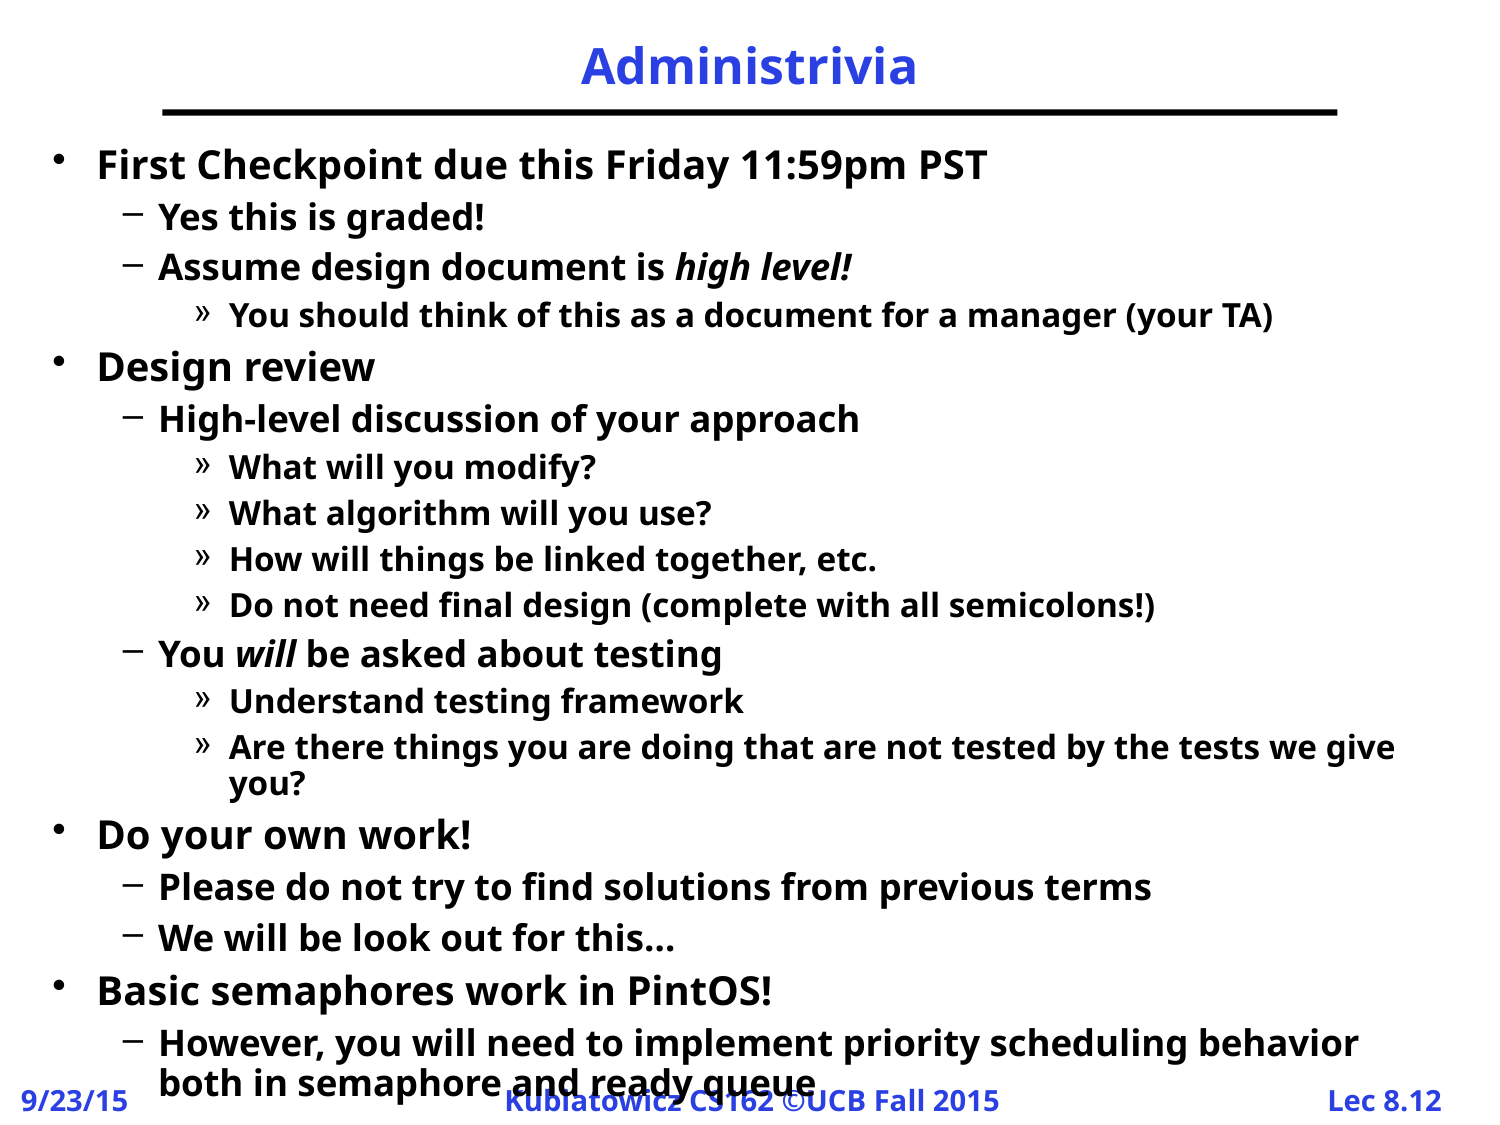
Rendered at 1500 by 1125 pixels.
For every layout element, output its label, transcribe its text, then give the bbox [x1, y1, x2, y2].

title Administrivia [162, 24, 1338, 113]
list First Checkpoint due this Friday 11:59pm PST Yes this is graded! Assume design document is high level! You should think of this as a document for a manager (your TA) Design review High-level discussion of your approach What will you modify? What algorithm will you use? How will things be linked together, etc. Do not need final design (complete with all semicolons!) You will be asked about testing Understand testing framework Are there things you are doing that are not tested by the tests we give you? Do your own work! Please do not try to find solutions from previous terms We will be look out for this… Basic semaphores work in PintOS! However, you will need to implement priority scheduling behavior both in semaphore and ready queue [37, 137, 1463, 1113]
